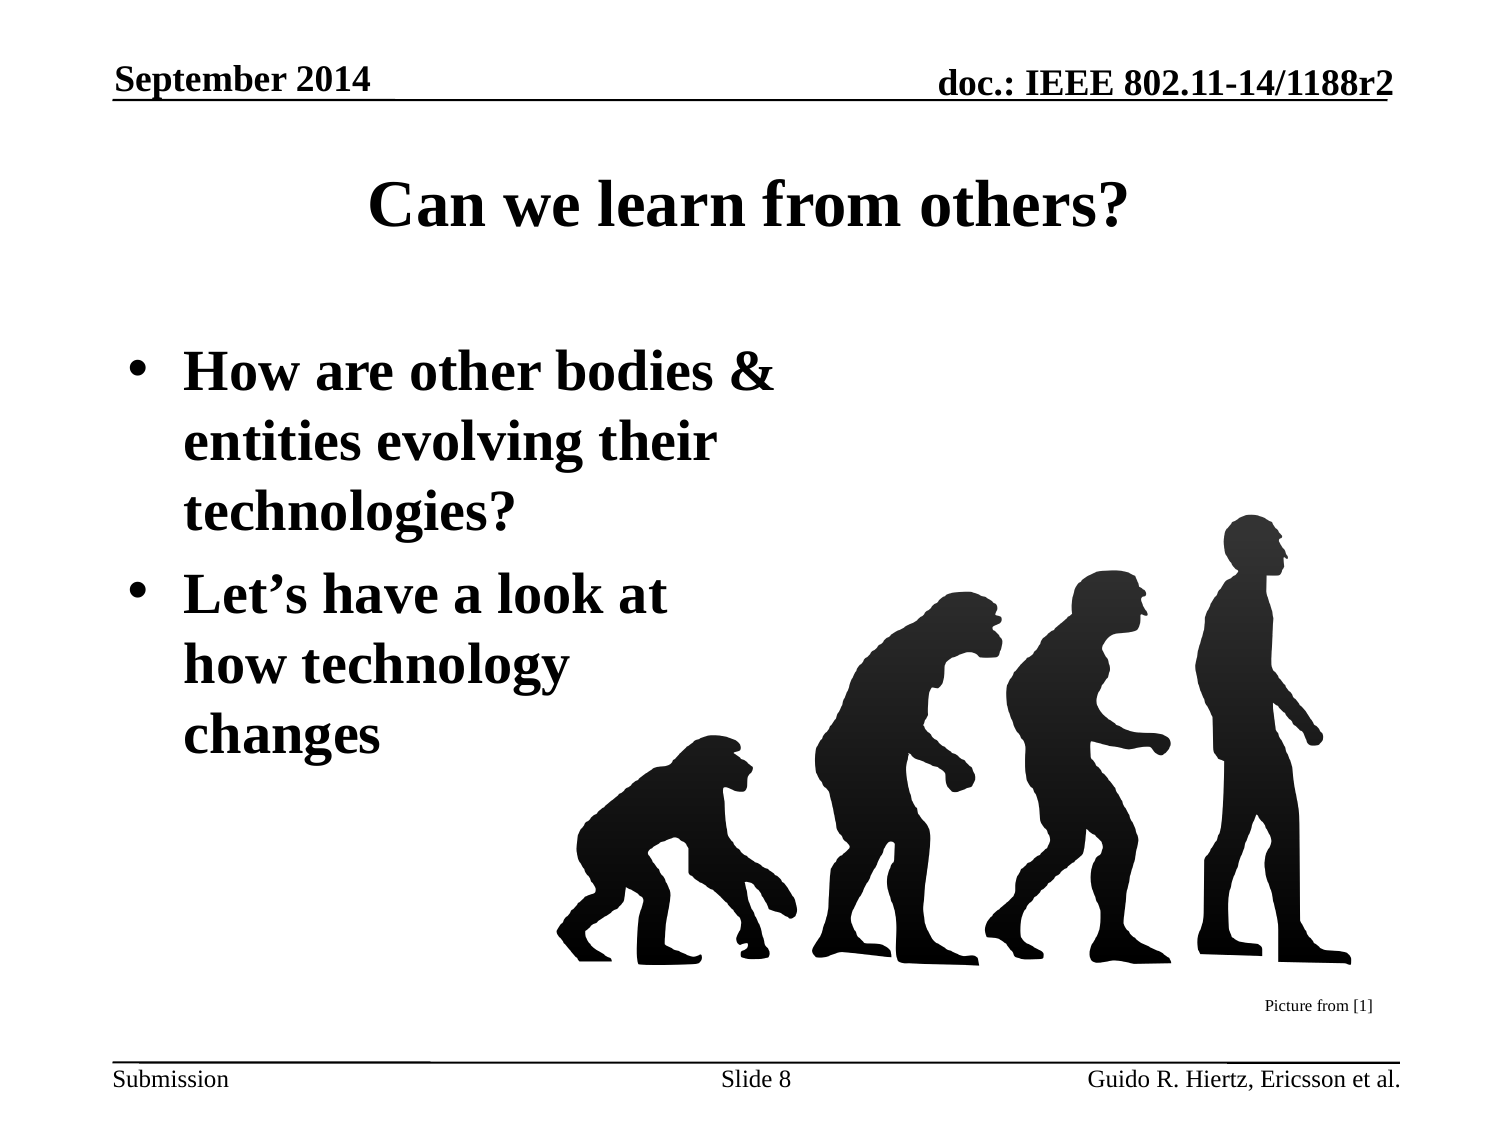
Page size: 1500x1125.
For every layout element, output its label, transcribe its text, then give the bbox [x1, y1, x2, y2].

footer Guido R. Hiertz, Ericsson et al. [878, 1061, 1402, 1093]
title Can we learn from others? [112, 112, 1388, 288]
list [516, 466, 1388, 1012]
slide_number Slide 8 [712, 1061, 800, 1123]
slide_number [114, 54, 423, 100]
list How are other bodies & entities evolving their technologies? Let’s have a look at how technology changes [112, 324, 798, 1000]
